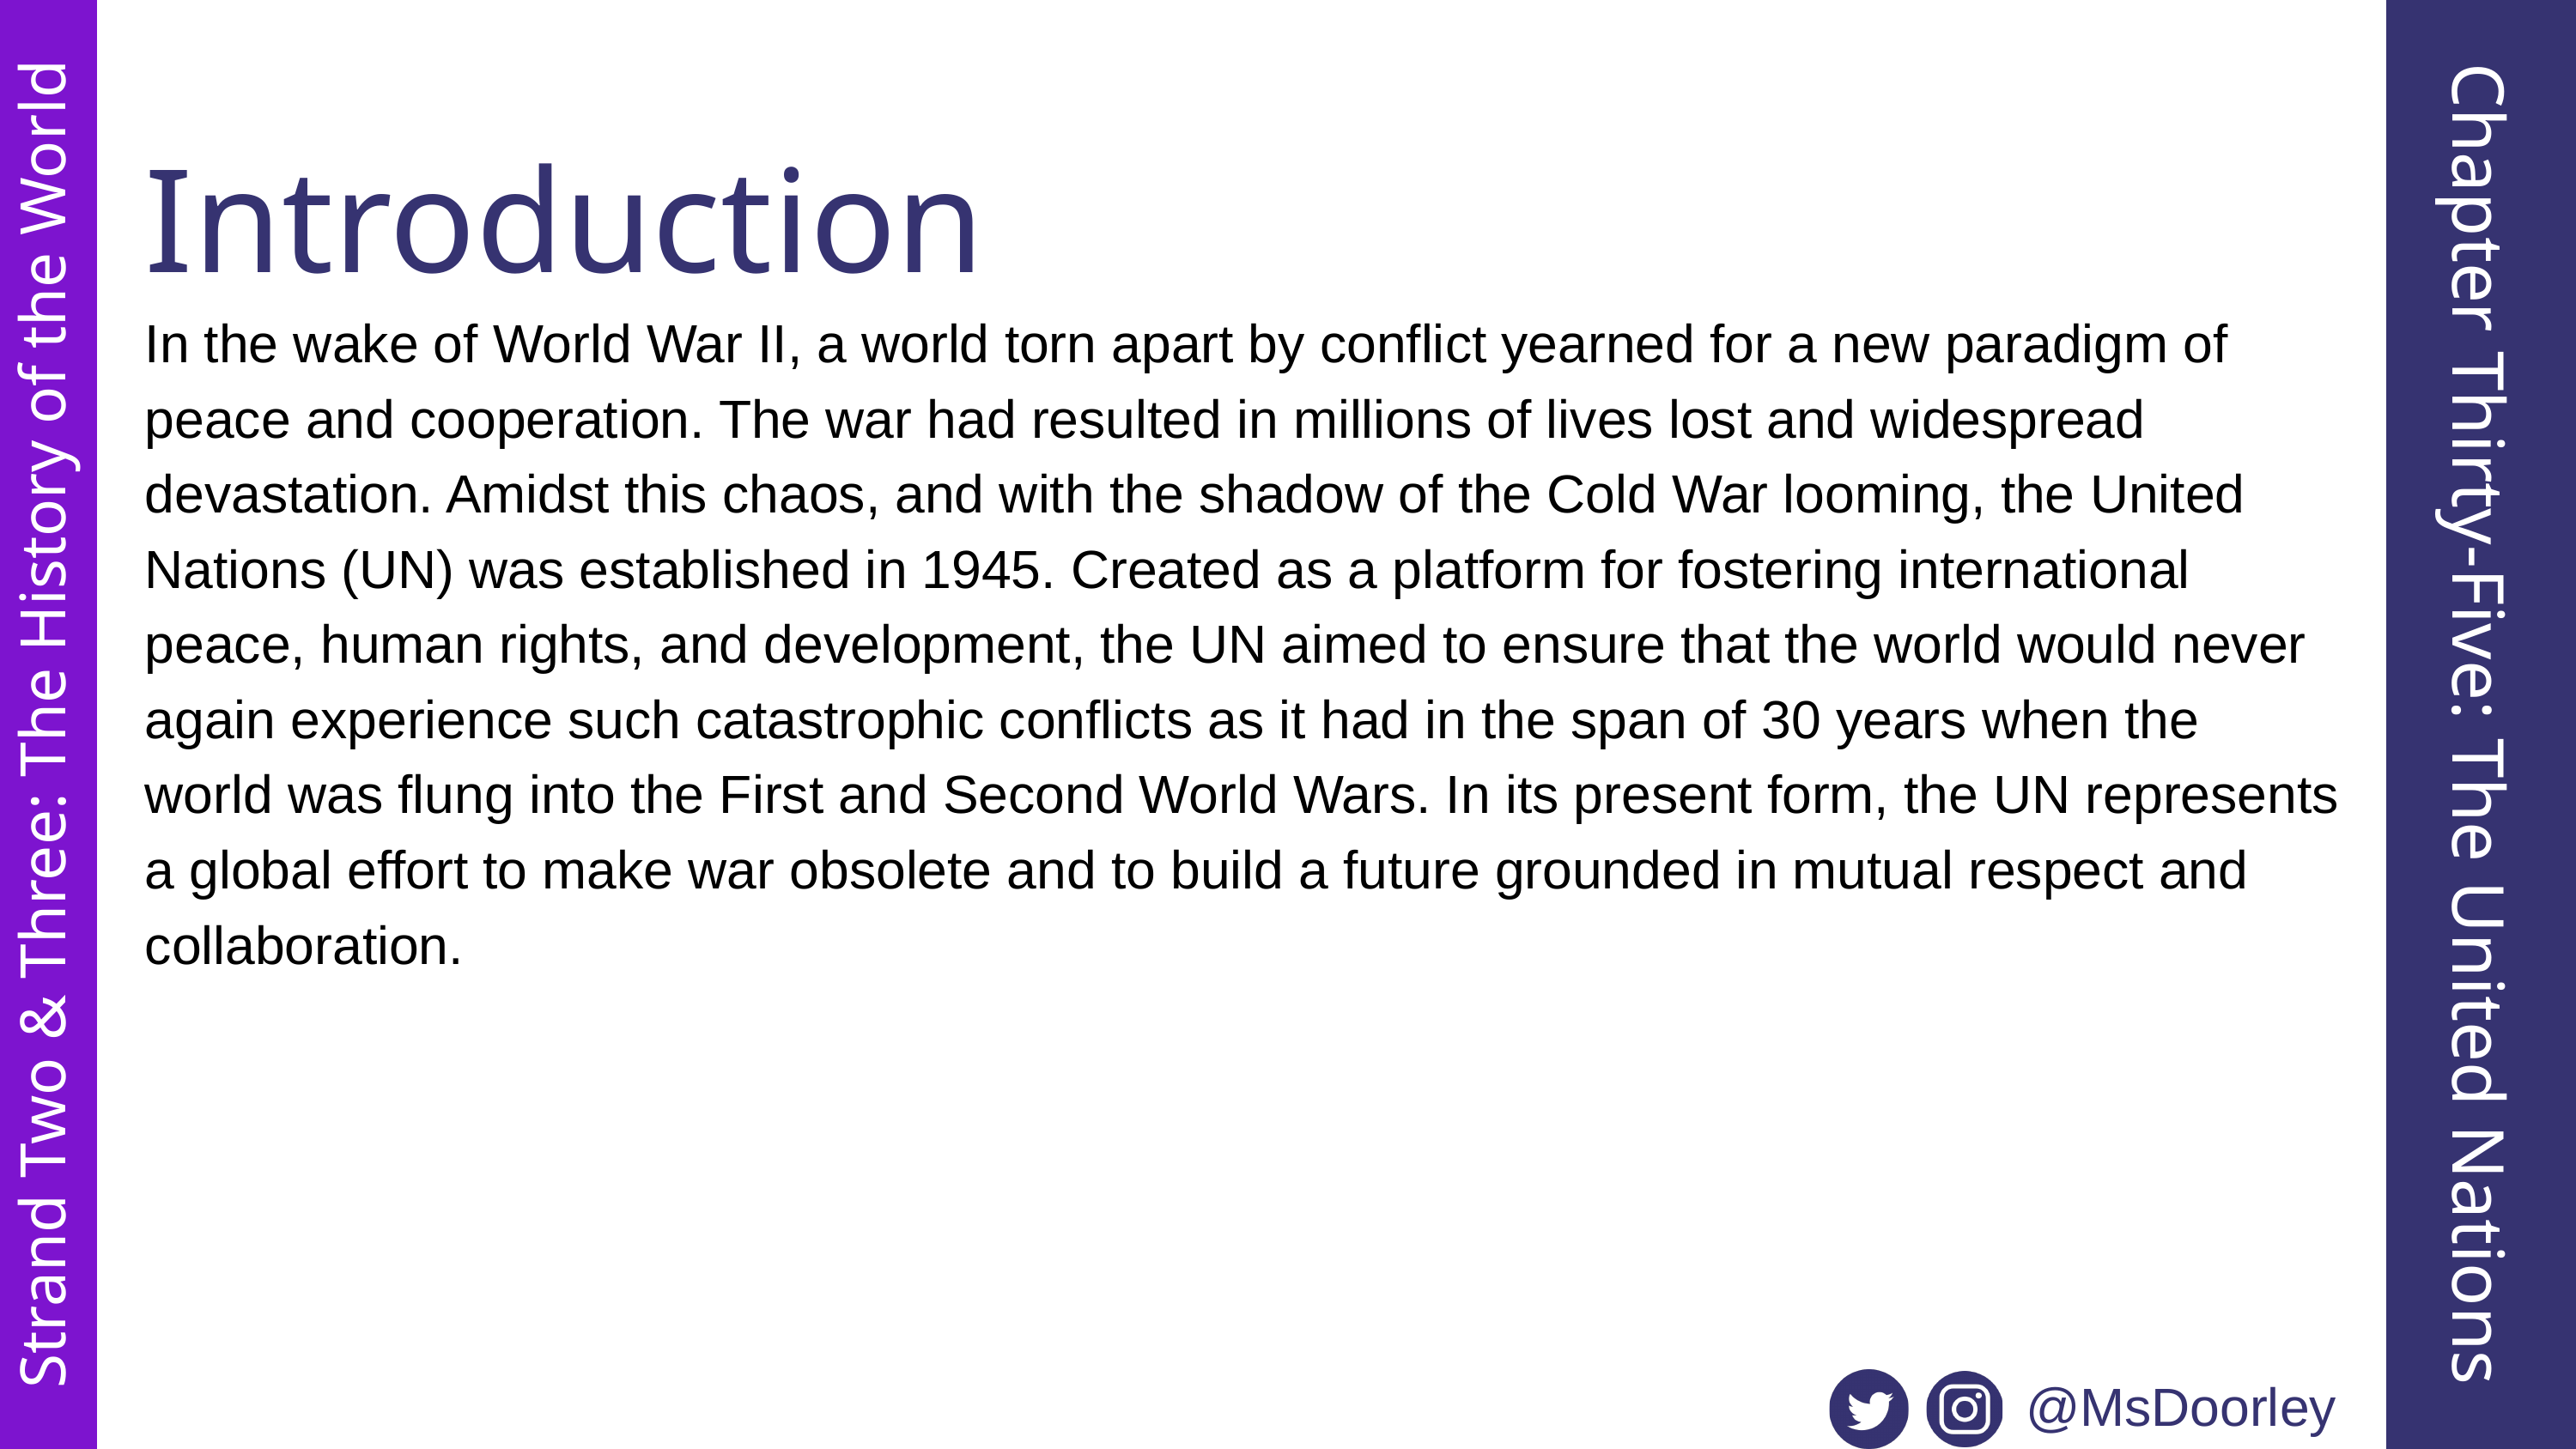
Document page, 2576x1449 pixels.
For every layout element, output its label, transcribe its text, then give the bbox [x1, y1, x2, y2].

text_box Introduction [144, 100, 2344, 298]
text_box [0, 0, 97, 1449]
text_box In the wake of World War II, a world torn apart by conflict yearned for a new paradigm of peace and cooperation. The war had resulted in millions of lives lost and widespread devastation. Amidst this chaos, and with the shadow of the Cold War looming, the United Nations (UN) was established in 1945. Created as a platform for fostering international peace, human rights, and development, the UN aimed to ensure that the world would never again experience such catastrophic conflicts as it had in the span of 30 years when the world was flung into the First and Second World Wars. In its present form, the UN represents a global effort to make war obsolete and to build a future grounded in mutual respect and collaboration. [144, 298, 2344, 975]
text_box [1829, 1369, 2386, 1449]
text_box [2385, 0, 2576, 1449]
